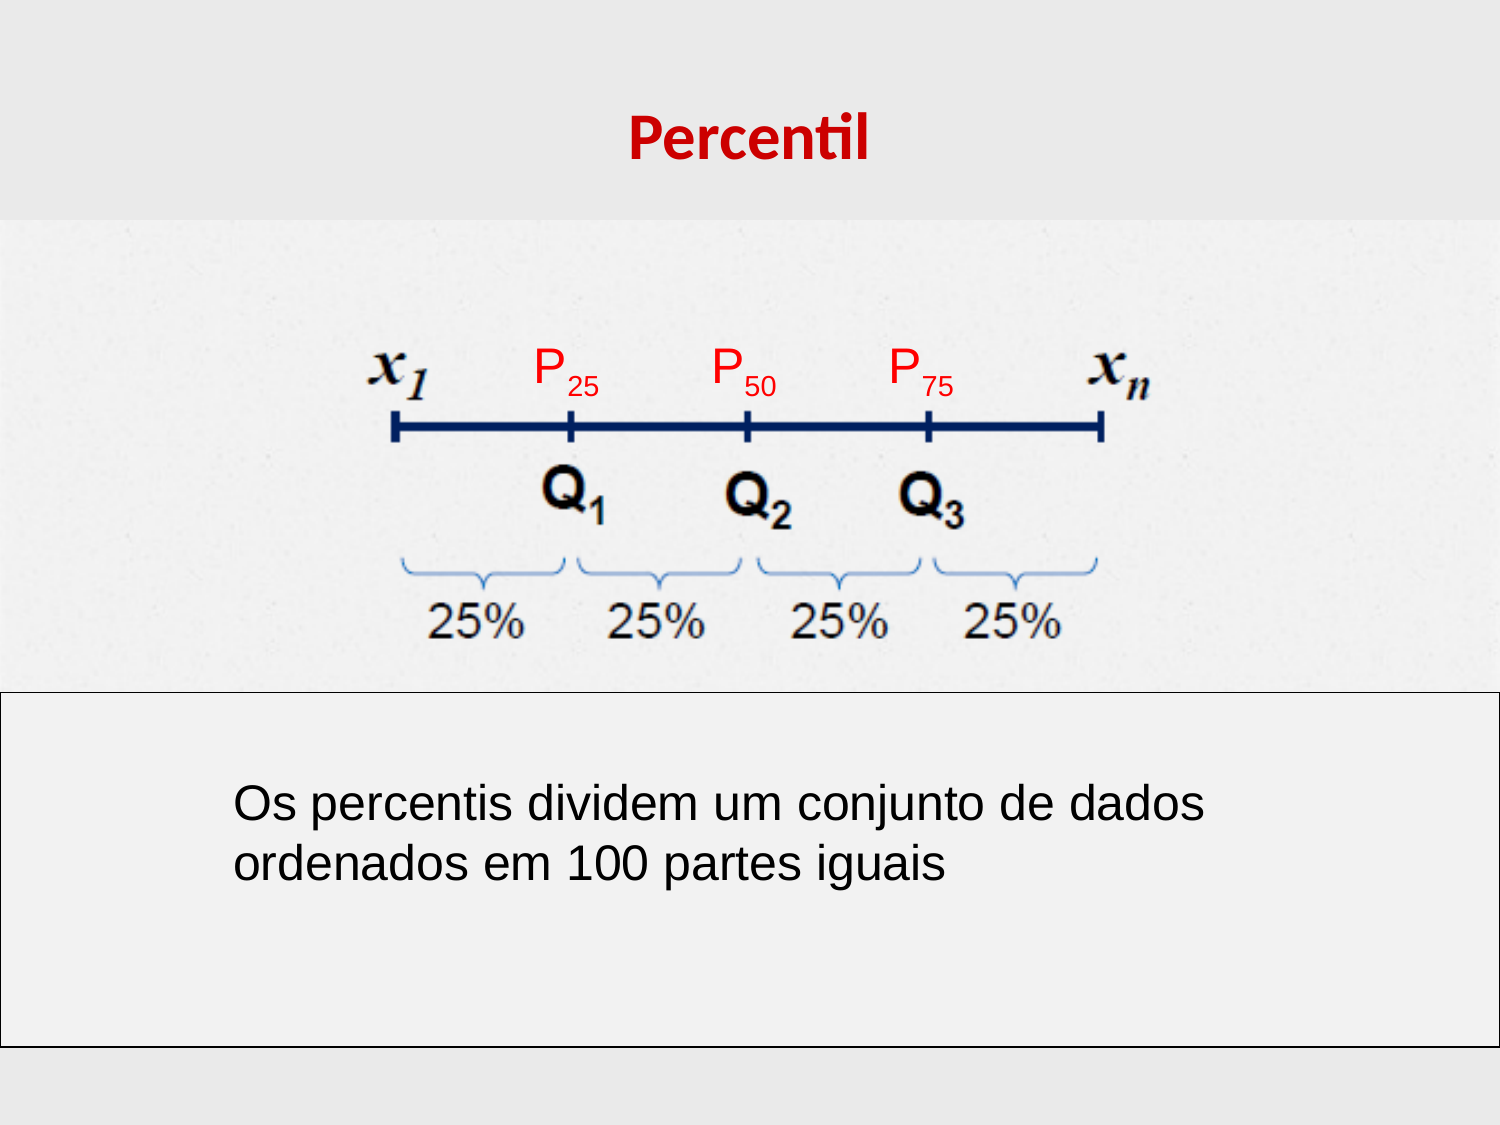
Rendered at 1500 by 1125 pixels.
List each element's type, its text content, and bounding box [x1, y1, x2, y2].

picture [0, 220, 1500, 1047]
title Percentil [112, 18, 1388, 218]
